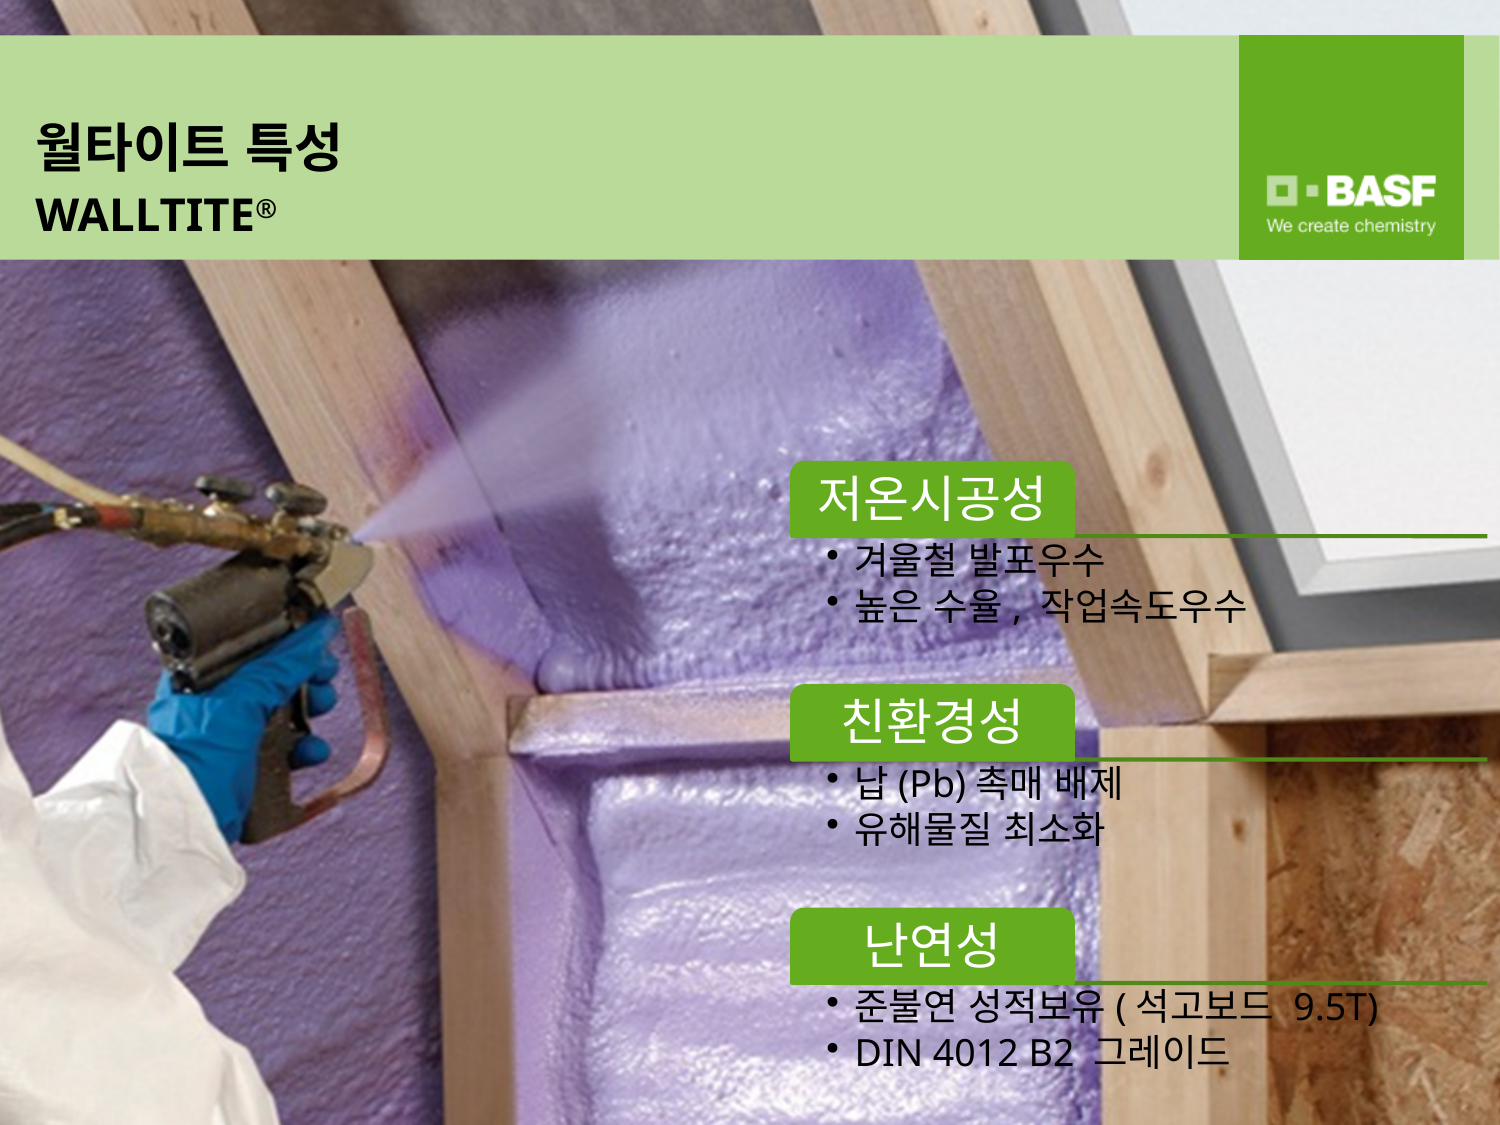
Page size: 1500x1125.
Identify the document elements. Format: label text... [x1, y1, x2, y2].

text_box 월타이트 특성 WALLTITE® [35, 105, 1205, 245]
picture [0, 0, 1500, 1125]
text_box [820, 462, 1459, 1125]
